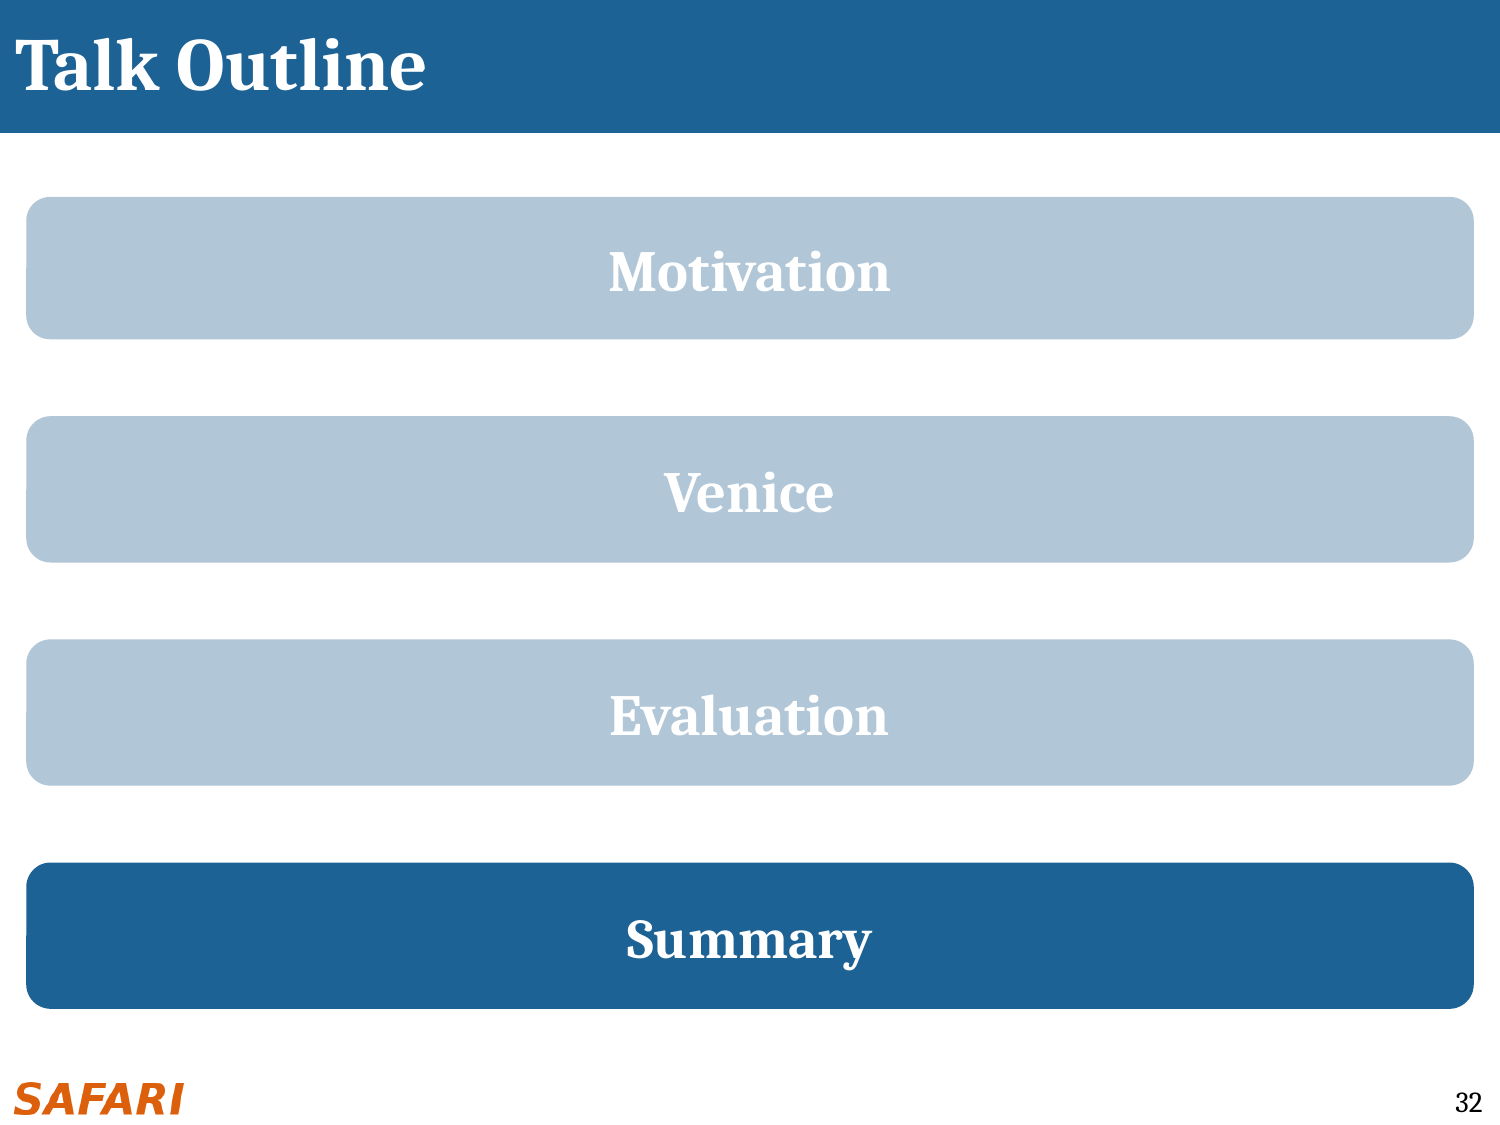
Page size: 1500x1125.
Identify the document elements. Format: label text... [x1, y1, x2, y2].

text_box Summary [25, 861, 1475, 1010]
picture [12, 1073, 190, 1125]
text_box 32 [1366, 1075, 1498, 1125]
text_box Venice [25, 415, 1475, 564]
text_box Evaluation [25, 638, 1475, 787]
text_box Motivation [25, 195, 1475, 341]
title Talk Outline [0, 0, 1500, 133]
